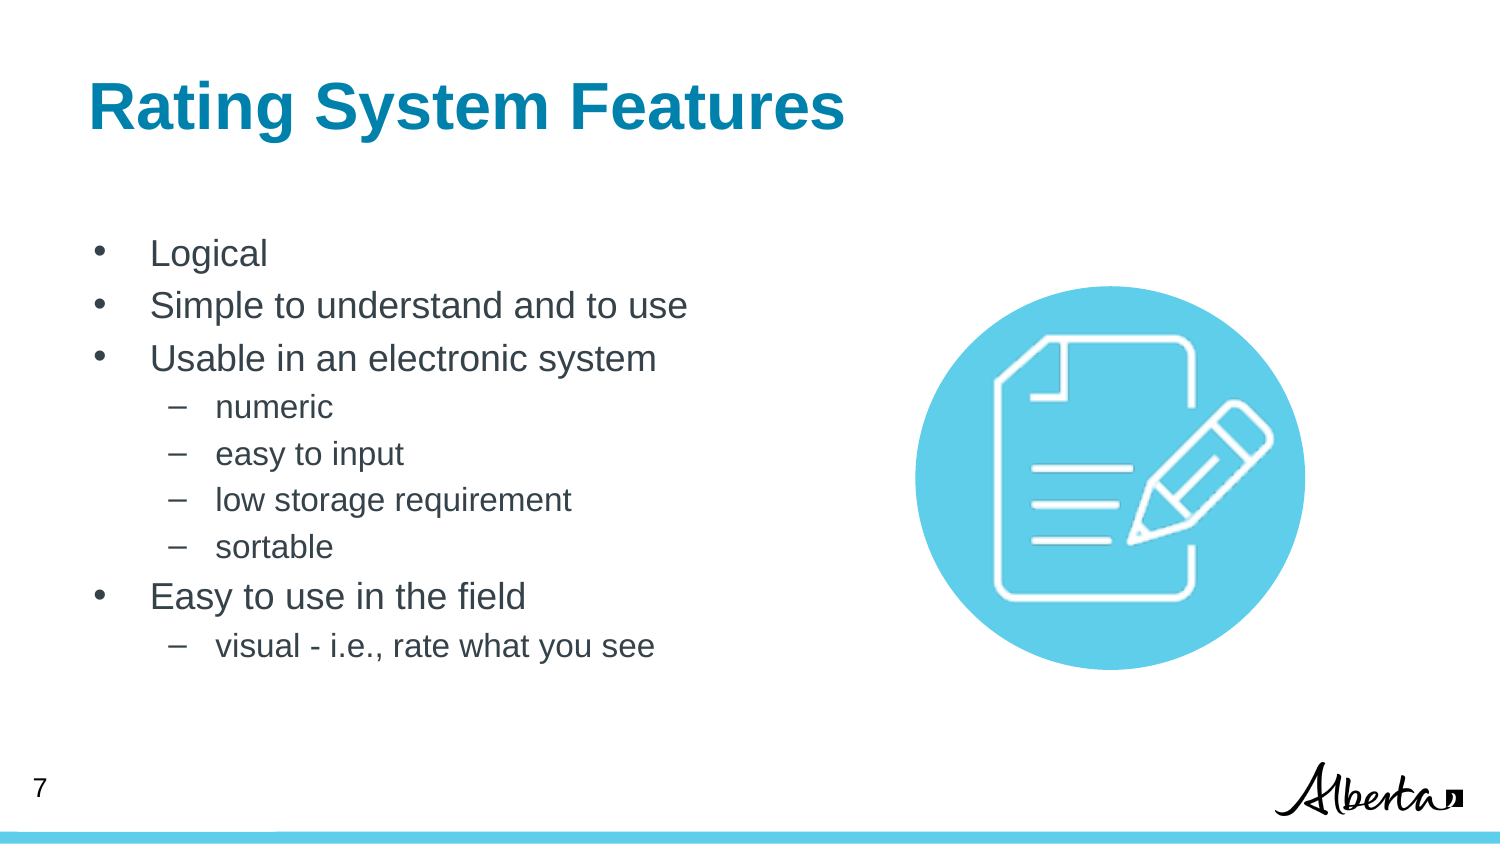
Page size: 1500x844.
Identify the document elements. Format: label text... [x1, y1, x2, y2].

slide_number 7 [17, 764, 356, 810]
title Rating System Features [88, 55, 1437, 141]
picture [985, 327, 1284, 611]
picture [1275, 762, 1463, 816]
text_box [992, 286, 1228, 325]
text_box [1287, 397, 1306, 559]
text_box [915, 335, 1244, 670]
list Logical Simple to understand and to use Usable in an electronic system numeric easy to input low storage requirement sortable Easy to use in the field visual - i.e., rate what you see [78, 221, 1427, 763]
